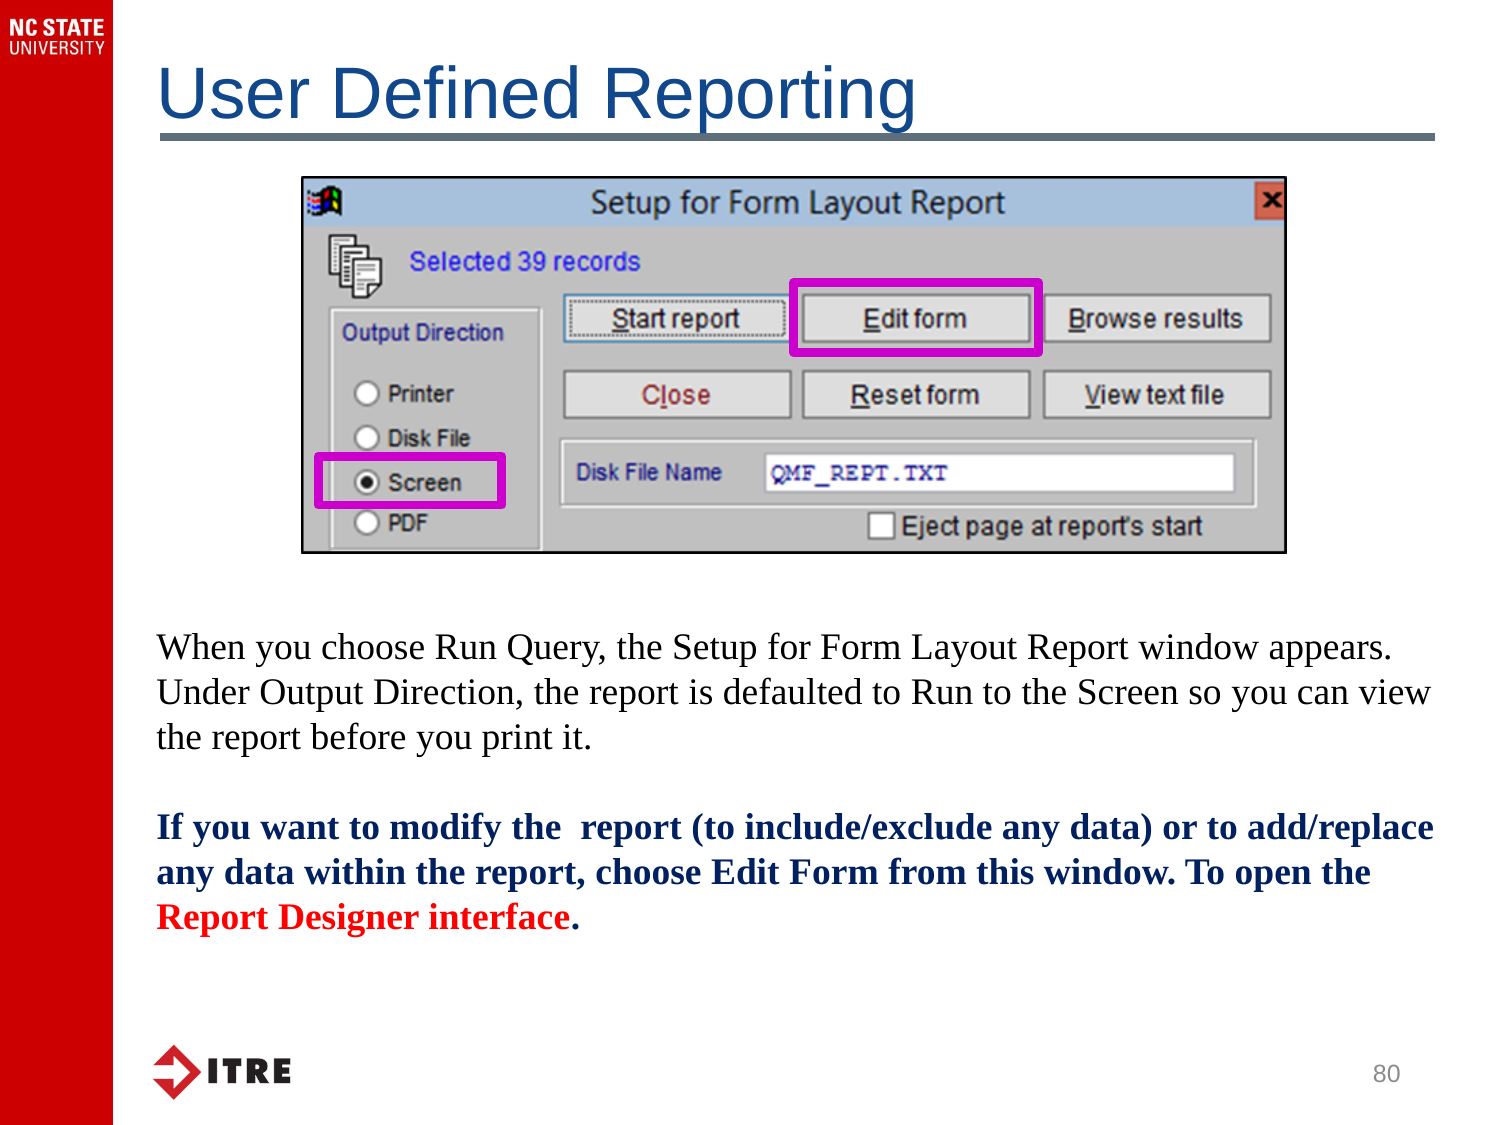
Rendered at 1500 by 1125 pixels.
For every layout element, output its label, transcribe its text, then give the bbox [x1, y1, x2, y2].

text_box When you choose Run Query, the Setup for Form Layout Report window appears. Under Output Direction, the report is defaulted to Run to the Screen so you can view the report before you print it. If you want to modify the report (to include/exclude any data) or to add/replace any data within the report, choose Edit Form from this window. To open the Report Designer interface. [141, 614, 1468, 945]
slide_number 80 [1116, 1042, 1416, 1103]
picture [146, 1042, 297, 1102]
picture [300, 176, 1287, 555]
picture [0, 0, 113, 1125]
title User Defined Reporting [141, 1, 1382, 177]
